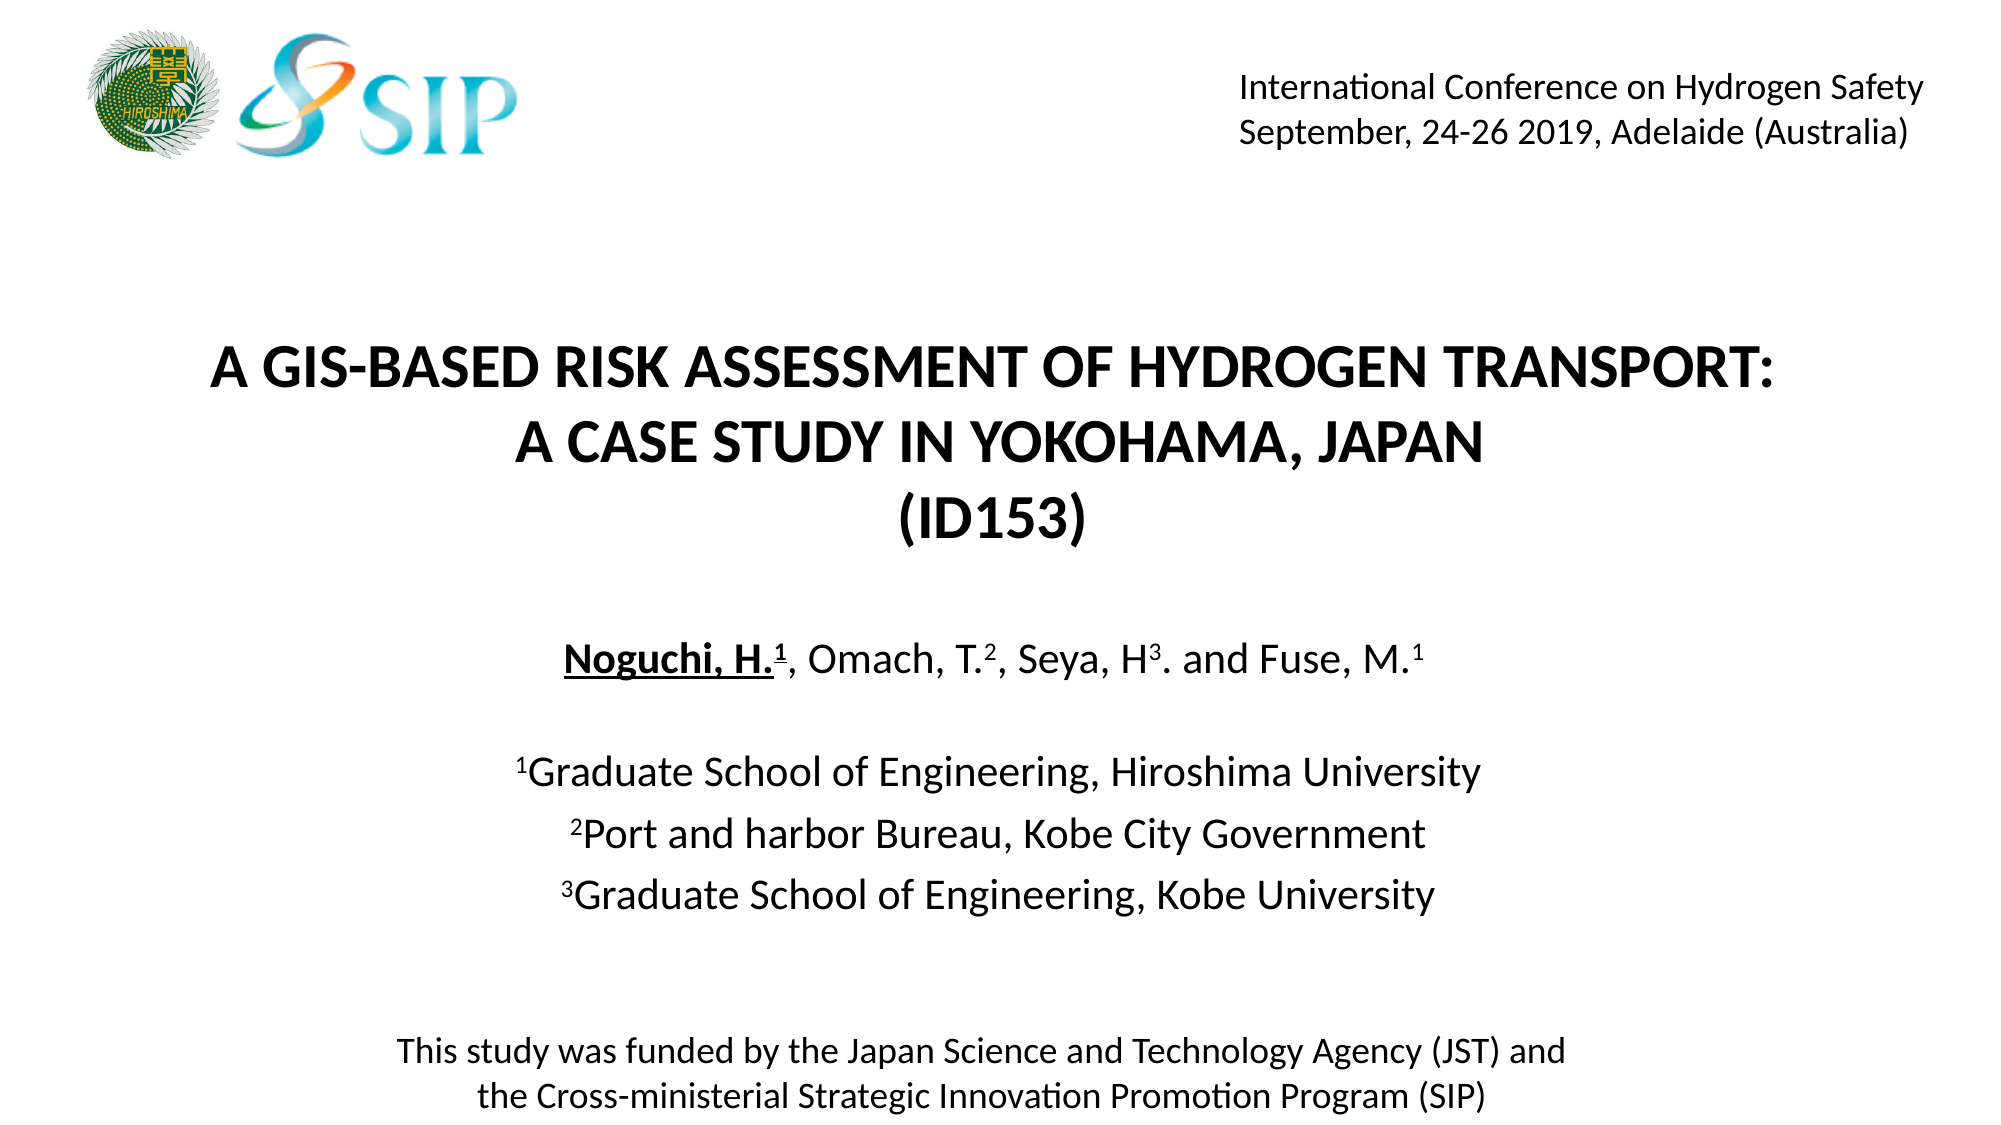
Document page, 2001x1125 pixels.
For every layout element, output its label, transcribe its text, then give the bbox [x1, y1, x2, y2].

text_box International Conference on Hydrogen Safety September, 24-26 2019, Adelaide (Australia) [1224, 54, 1957, 160]
subtitle Noguchi, H.1, Omach, T.2, Seya, H3. and Fuse, M.1 1Graduate School of Engineering, Hiroshima University 2Port and harbor Bureau, Kobe City Government 3Graduate School of Engineering, Kobe University [248, 621, 1749, 929]
title A GIS-BASED RISK ASSESSMENT OF HYDROGEN TRANSPORT: A CASE STUDY IN YOKOHAMA, JAPAN (ID153) [0, 317, 2000, 559]
text_box This study was funded by the Japan Science and Technology Agency (JST) and the Cross-ministerial Strategic Innovation Promotion Program (SIP) [362, 1018, 1603, 1124]
picture [85, 22, 530, 164]
